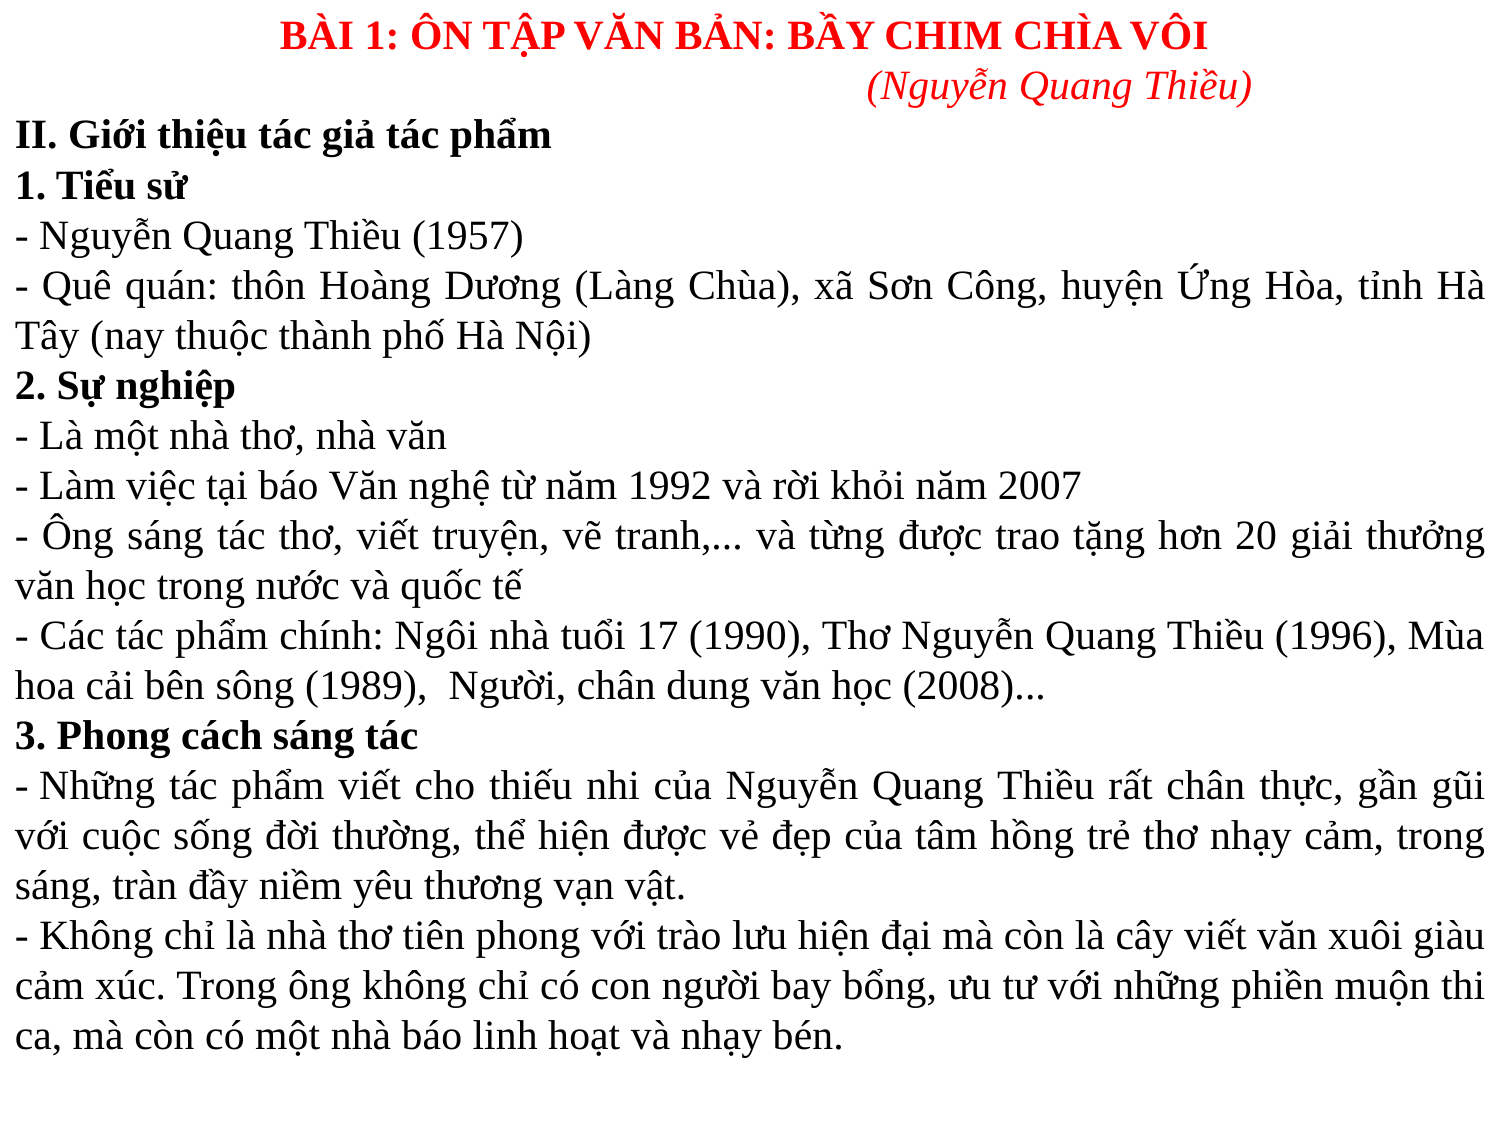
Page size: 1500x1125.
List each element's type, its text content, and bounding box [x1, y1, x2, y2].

text_box II. Giới thiệu tác giả tác phẩm 1. Tiểu sử - Nguyễn Quang Thiều (1957) - Quê quán: thôn Hoàng Dương (Làng Chùa), xã Sơn Công, huyện Ứng Hòa, tỉnh Hà Tây (nay thuộc thành phố Hà Nội) 2. Sự nghiệp - Là một nhà thơ, nhà văn - Làm việc tại báo Văn nghệ từ năm 1992 và rời khỏi năm 2007 - Ông sáng tác thơ, viết truyện, vẽ tranh,... và từng được trao tặng hơn 20 giải thưởng văn học trong nước và quốc tế - Các tác phẩm chính: Ngôi nhà tuổi 17 (1990), Thơ Nguyễn Quang Thiều (1996), Mùa hoa cải bên sông (1989), Người, chân dung văn học (2008)... 3. Phong cách sáng tác - Những tác phẩm viết cho thiếu nhi của Nguyễn Quang Thiều rất chân thực, gần gũi với cuộc sống đời thường, thể hiện được vẻ đẹp của tâm hồng trẻ thơ nhạy cảm, trong sáng, tràn đầy niềm yêu thương vạn vật. - Không chỉ là nhà thơ tiên phong với trào lưu hiện đại mà còn là cây viết văn xuôi giàu cảm xúc. Trong ông không chỉ có con người bay bổng, ưu tư với những phiền muộn thi ca, mà còn có một nhà báo linh hoạt và nhạy bén. [0, 99, 1500, 1111]
text_box BÀI 1: ÔN TẬP VĂN BẢN: BẦY CHIM CHÌA VÔI (Nguyễn Quang Thiều) [0, 0, 1500, 99]
